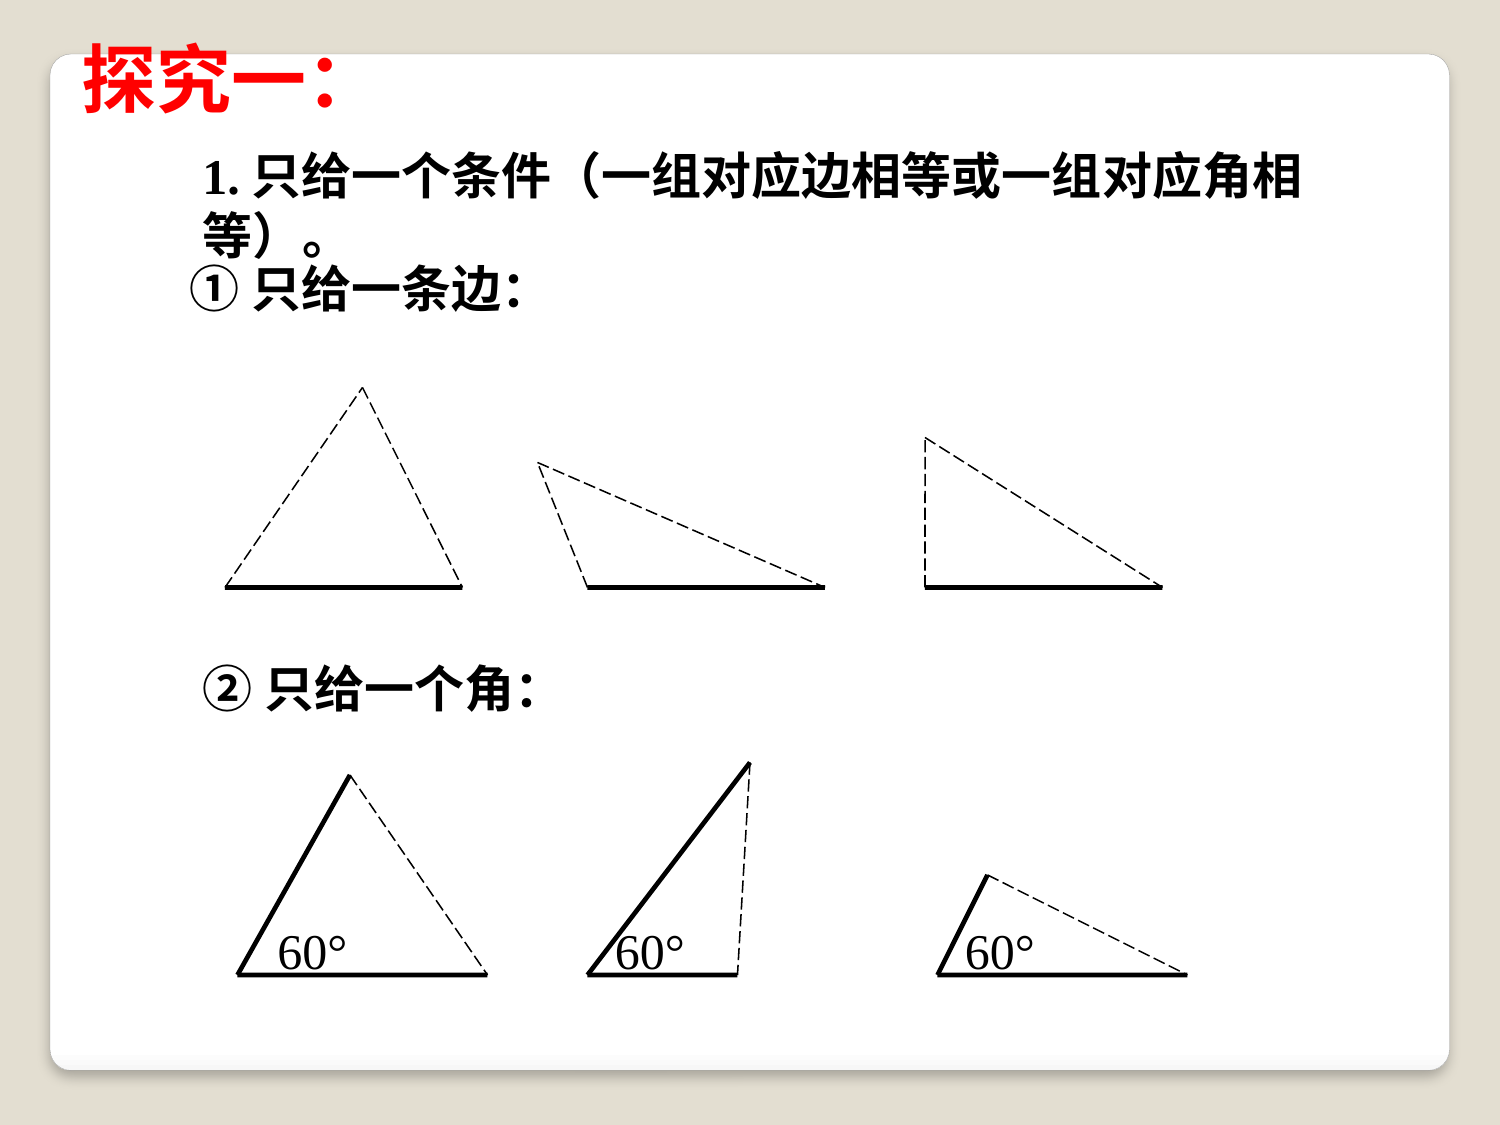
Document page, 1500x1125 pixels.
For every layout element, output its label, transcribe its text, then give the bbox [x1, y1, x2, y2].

text_box ①只给一条边： [174, 249, 613, 325]
text_box 探究一： [37, 24, 425, 130]
text_box 1.只给一个条件（一组对应边相等或一组对应角相等）。 [187, 137, 1438, 273]
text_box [237, 762, 1188, 988]
text_box ②只给一个角： [187, 649, 600, 725]
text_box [224, 387, 1163, 588]
